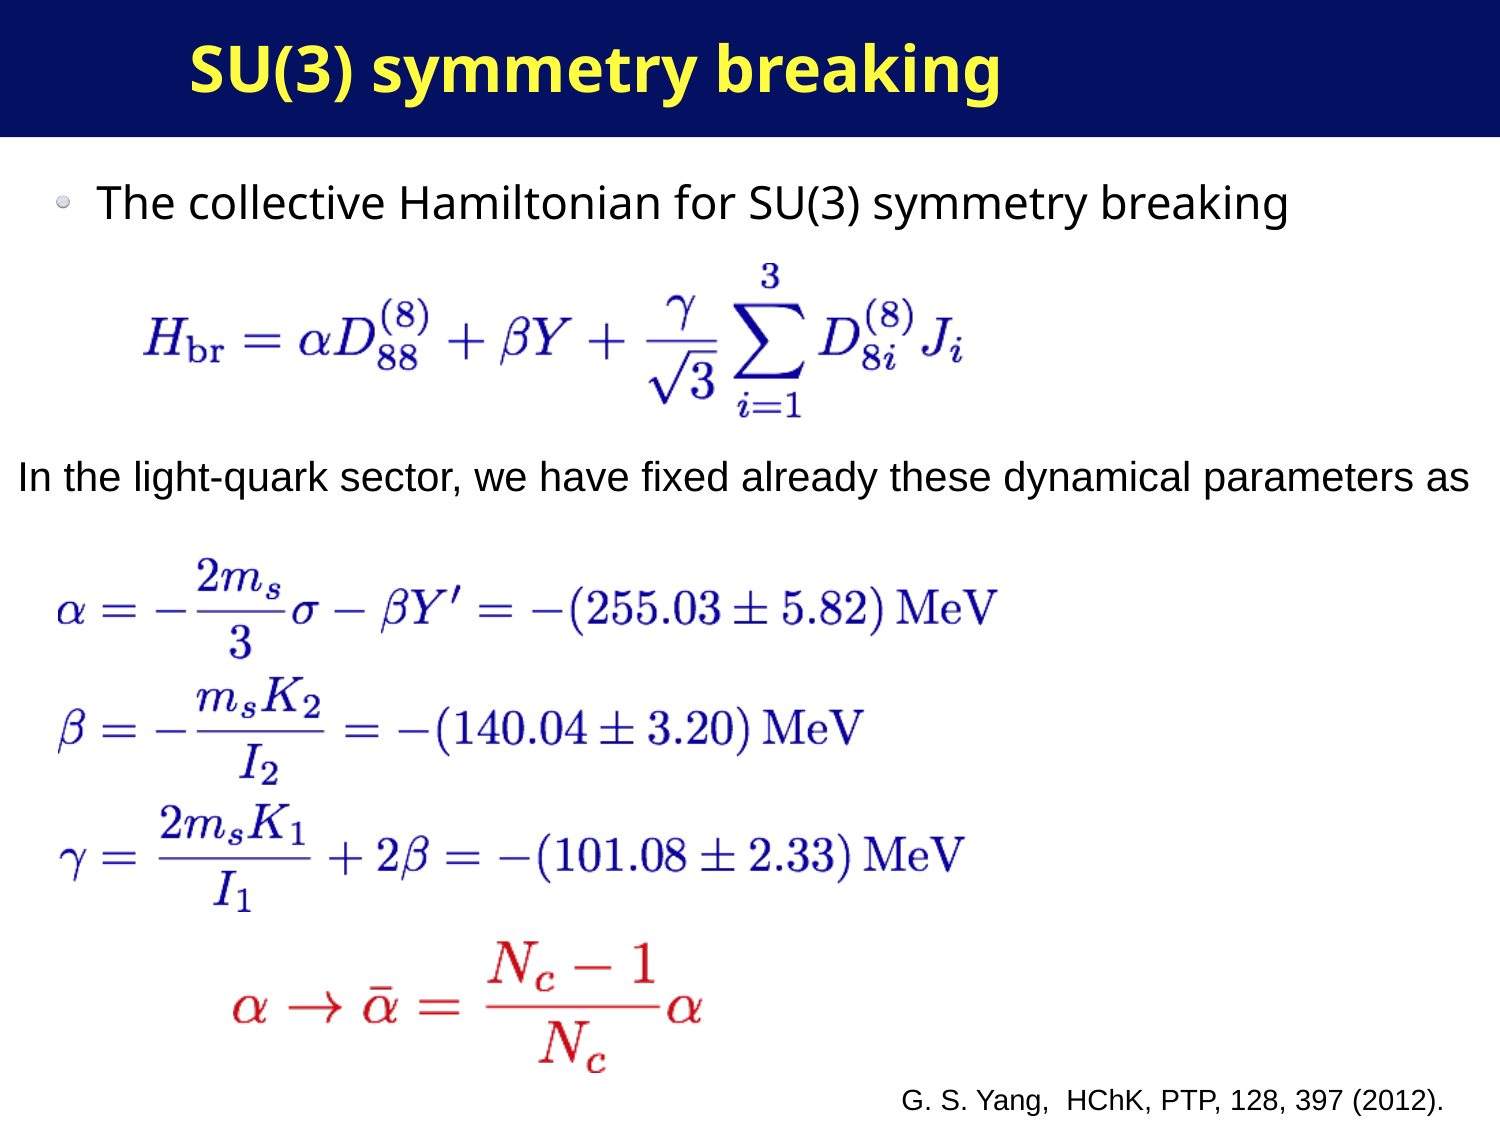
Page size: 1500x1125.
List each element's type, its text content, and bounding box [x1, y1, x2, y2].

text_box G. S. Yang, HChK, PTP, 128, 397 (2012). [893, 1045, 1487, 1125]
picture [143, 263, 963, 420]
text_box In the light-quark sector, we have fixed already these dynamical parameters as [9, 441, 1491, 509]
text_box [58, 557, 999, 1074]
text_box The collective Hamiltonian for SU(3) symmetry breaking [47, 165, 1300, 238]
picture [55, 194, 71, 209]
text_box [0, 0, 1500, 138]
